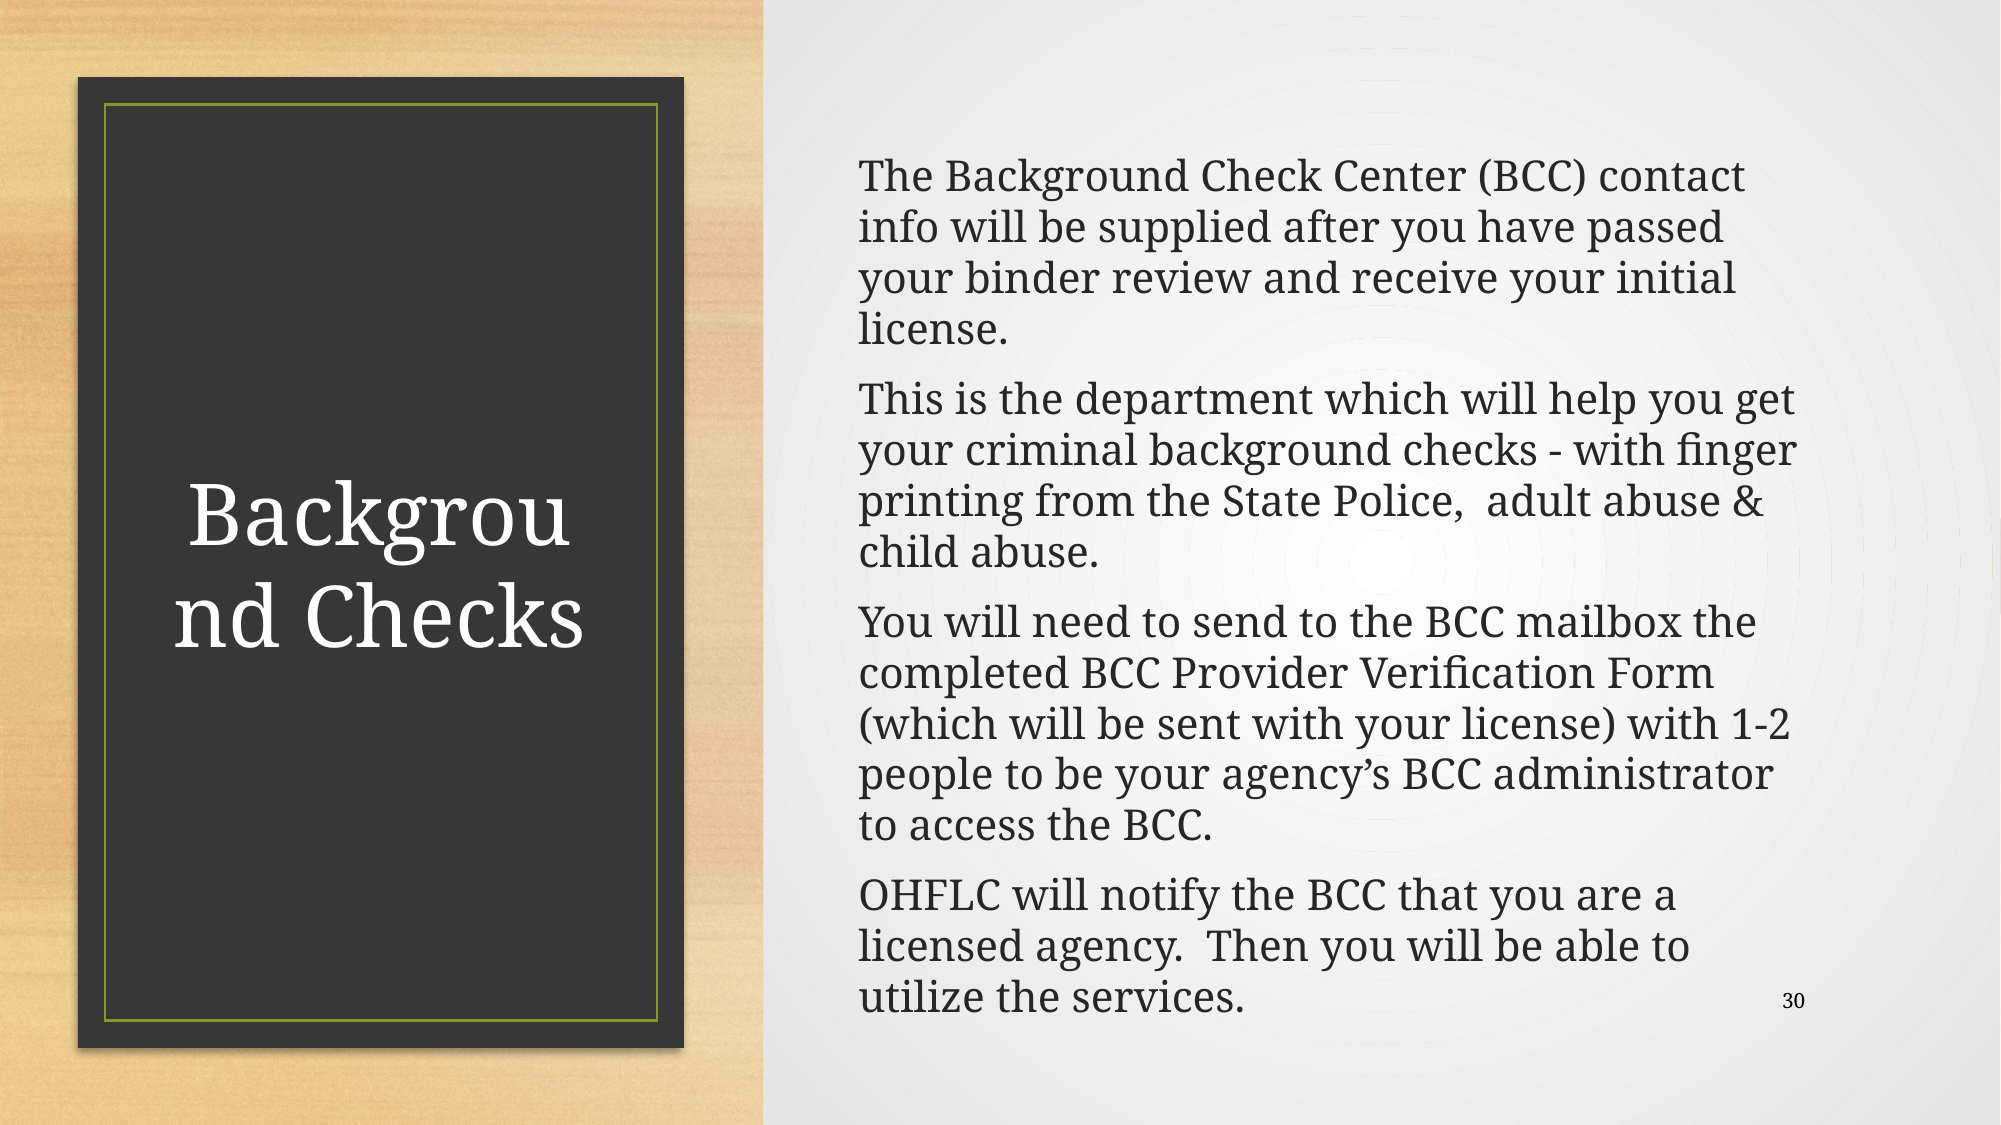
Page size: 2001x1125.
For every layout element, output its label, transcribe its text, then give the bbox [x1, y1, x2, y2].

title Background Checks [156, 156, 605, 968]
list The Background Check Center (BCC) contact info will be supplied after you have passed your binder review and receive your initial license. This is the department which will help you get your criminal background checks - with finger printing from the State Police, adult abuse & child abuse. You will need to send to the BCC mailbox the completed BCC Provider Verification Form (which will be sent with your license) with 1-2 people to be your agency’s BCC administrator to access the BCC. OHFLC will notify the BCC that you are a licensed agency. Then you will be able to utilize the services. [843, 141, 1820, 1029]
text_box [77, 76, 685, 1049]
text_box [104, 103, 658, 1021]
slide_number 30 [1730, 979, 1820, 1025]
text_box [762, 0, 2000, 1125]
text_box [0, 0, 762, 1125]
